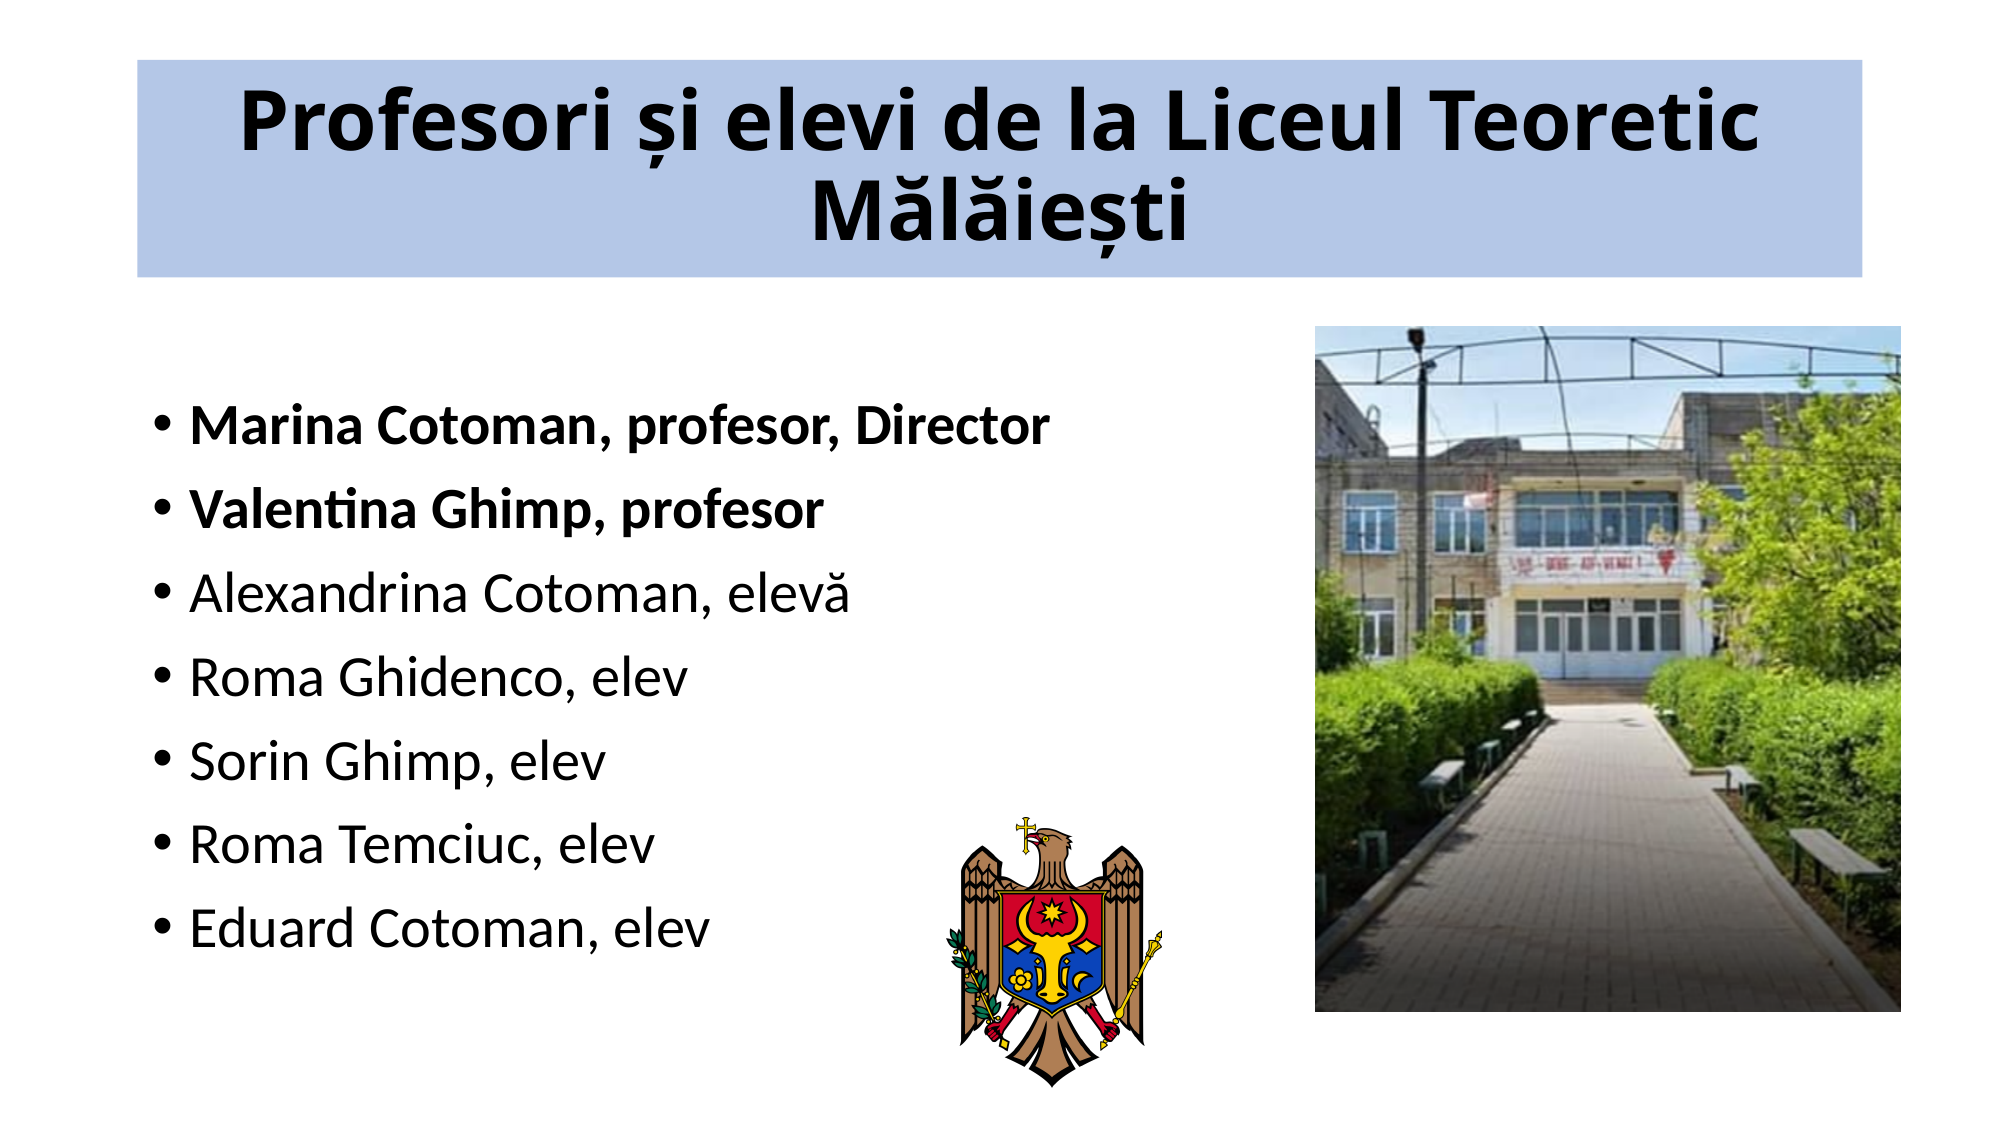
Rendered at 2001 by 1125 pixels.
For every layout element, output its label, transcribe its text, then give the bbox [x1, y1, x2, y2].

picture [1315, 326, 1901, 1013]
title Profesori și elevi de la Liceul Teoretic Mălăiești [137, 59, 1863, 278]
picture [946, 817, 1162, 1088]
list Marina Cotoman, profesor, Director Valentina Ghimp, profesor Alexandrina Cotoman, elevă Roma Ghidenco, elev Sorin Ghimp, elev Roma Temciuc, elev Eduard Cotoman, elev [137, 387, 1099, 1018]
